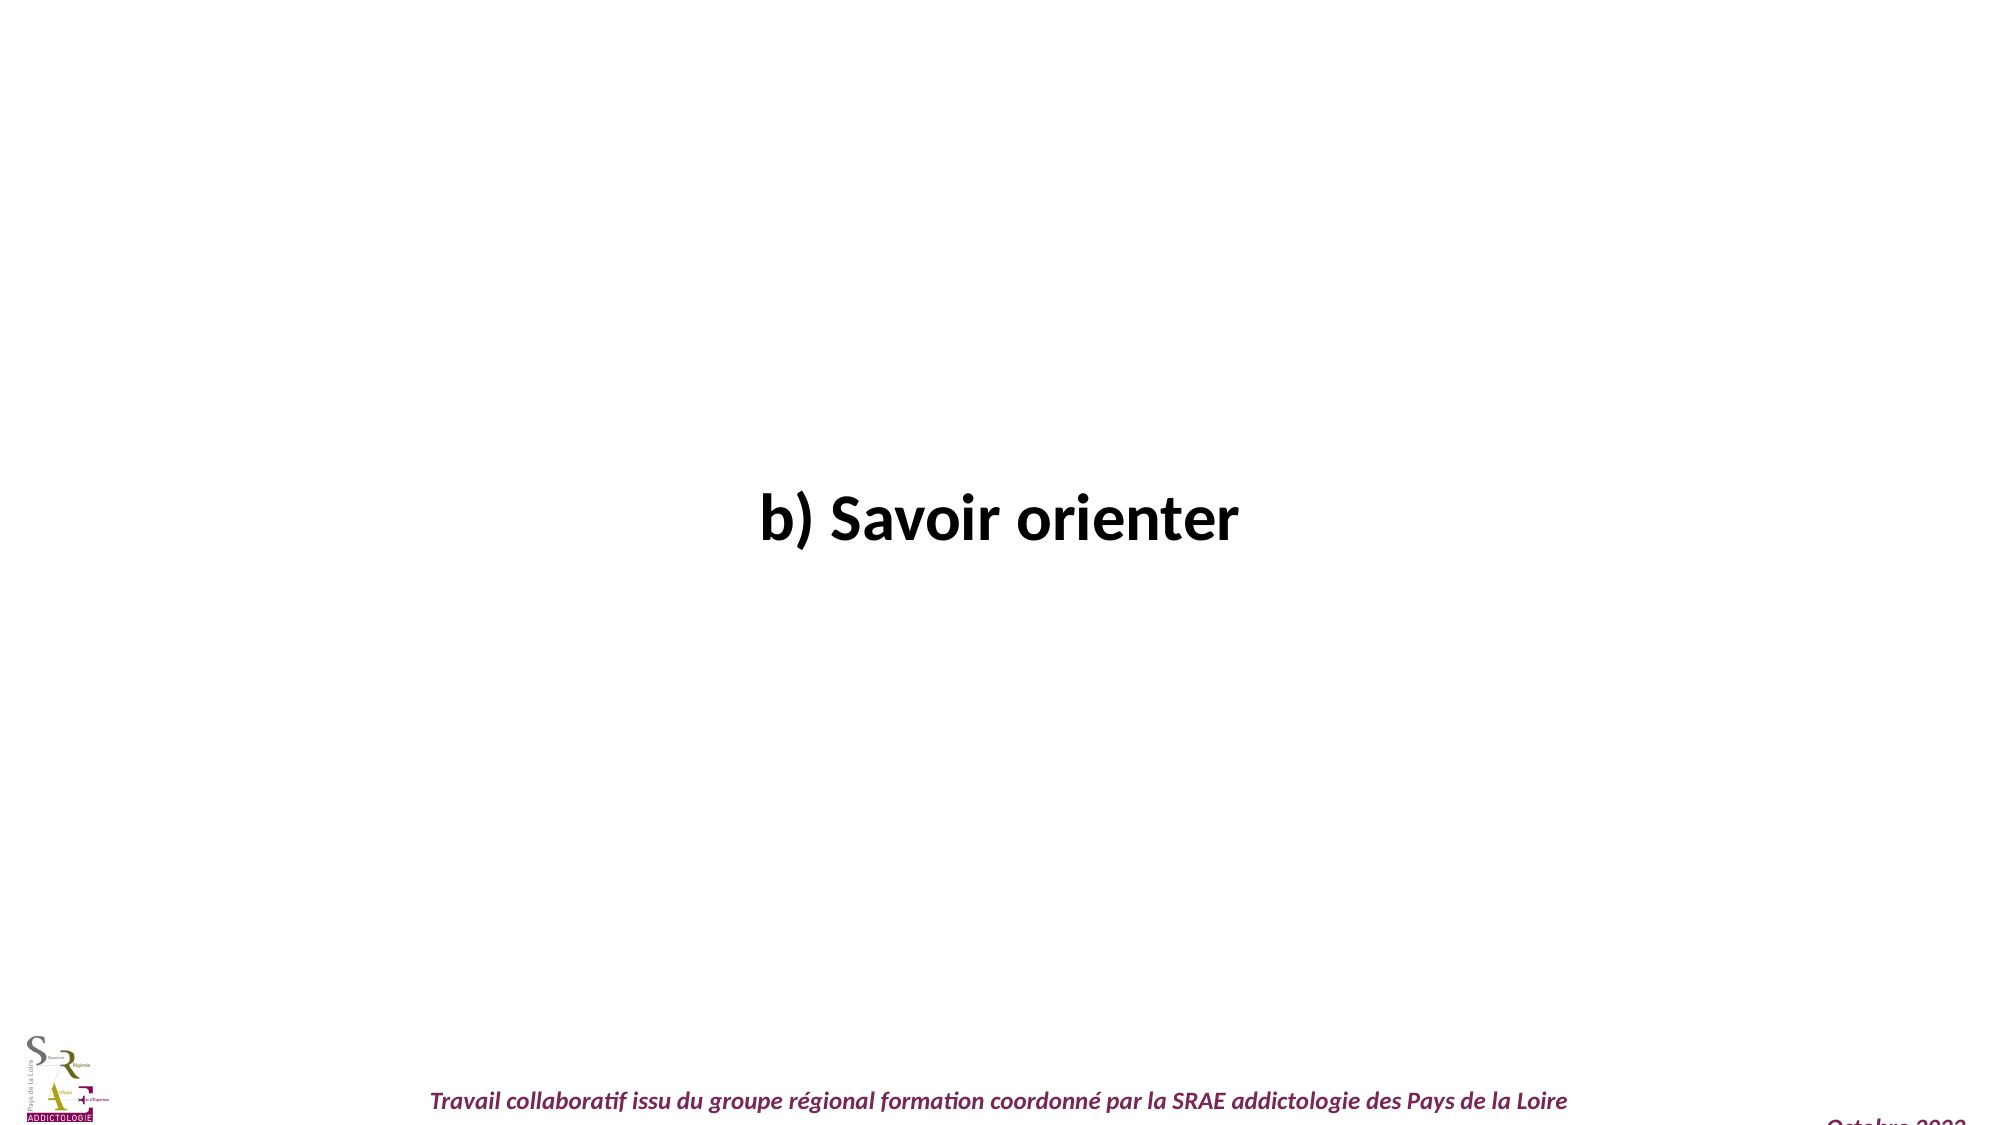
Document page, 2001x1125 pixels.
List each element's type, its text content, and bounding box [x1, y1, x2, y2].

picture [27, 1036, 112, 1122]
text_box b) Savoir orienter [0, 466, 2000, 562]
